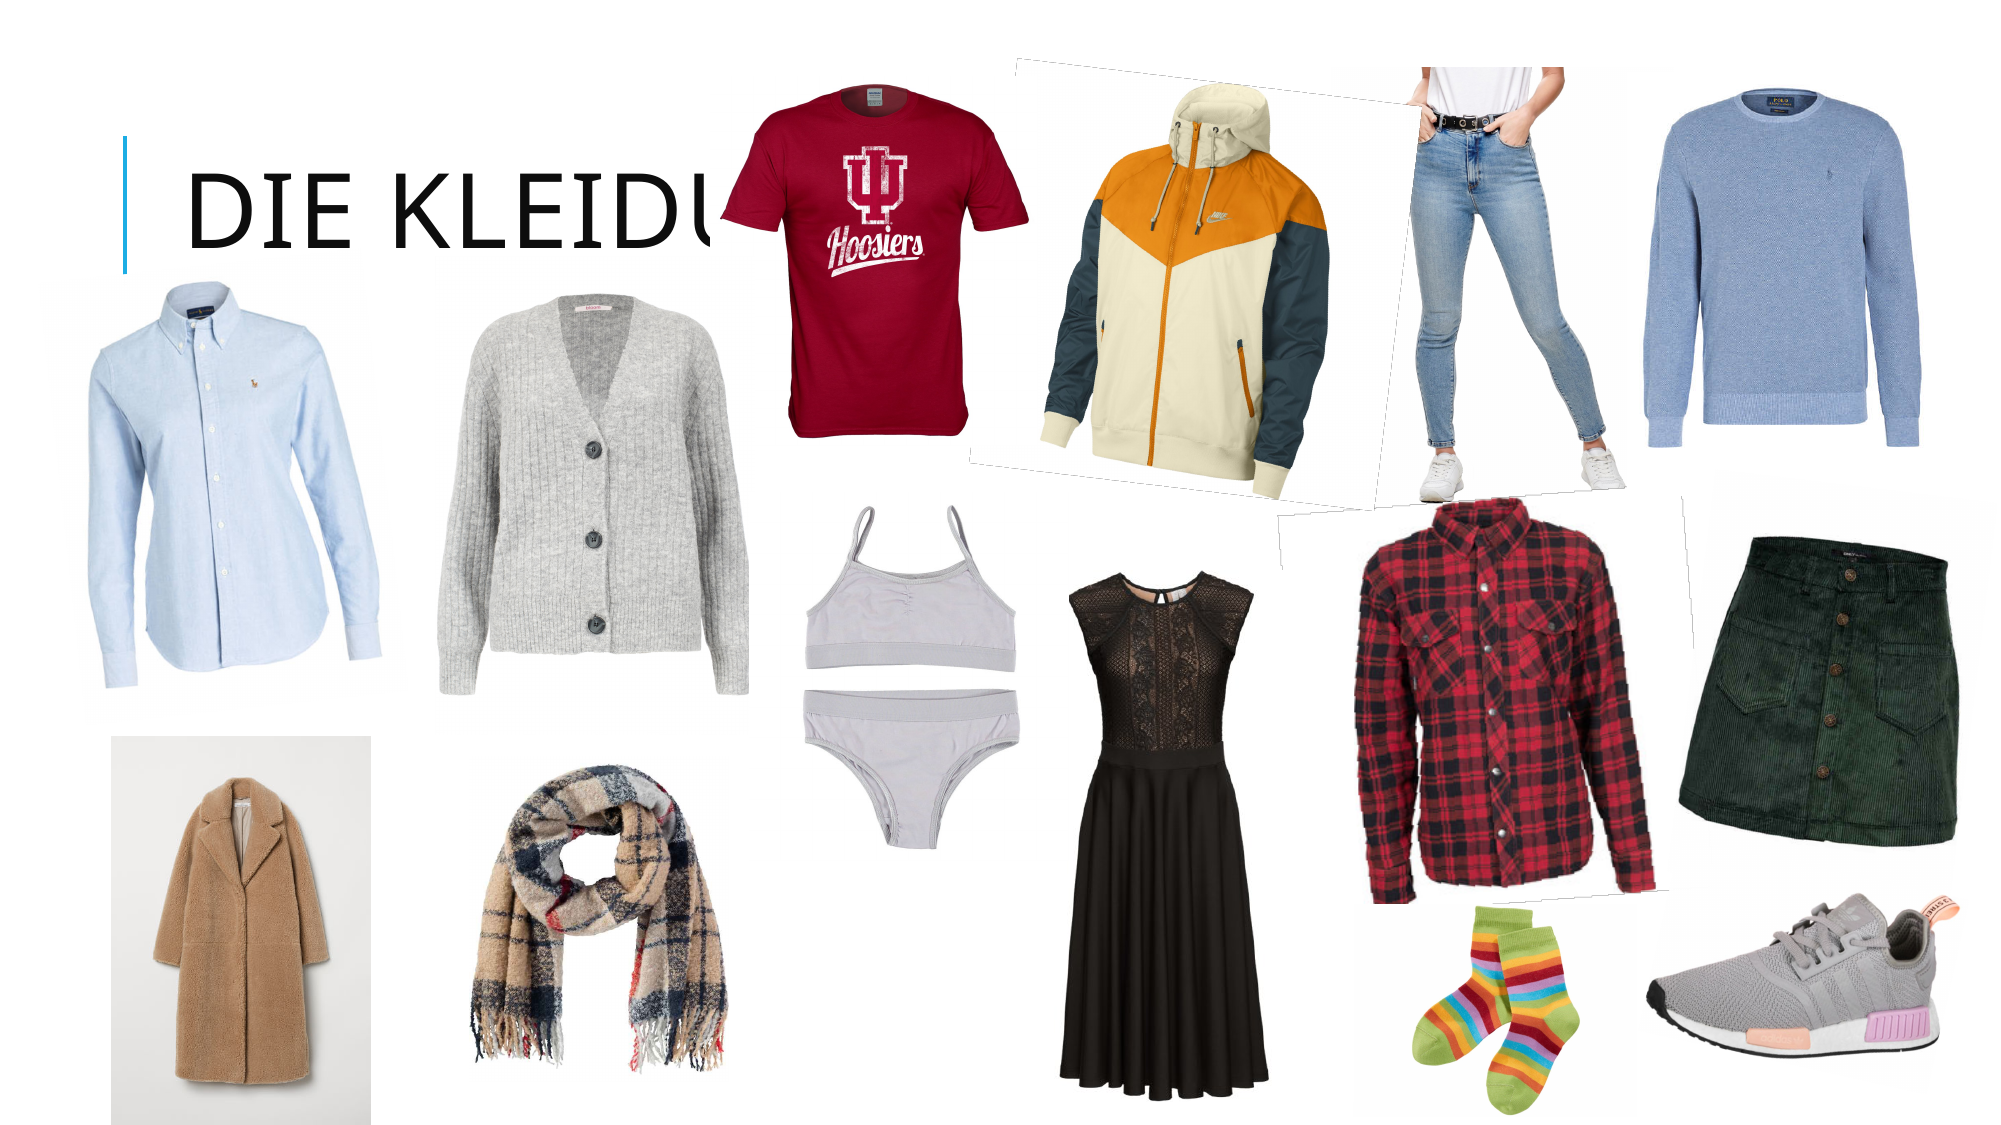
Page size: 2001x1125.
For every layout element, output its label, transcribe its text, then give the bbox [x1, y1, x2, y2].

title Die kleidung [168, 96, 703, 342]
picture [111, 735, 372, 1125]
picture [39, 249, 408, 724]
picture [435, 58, 1997, 1117]
picture [469, 756, 729, 1082]
